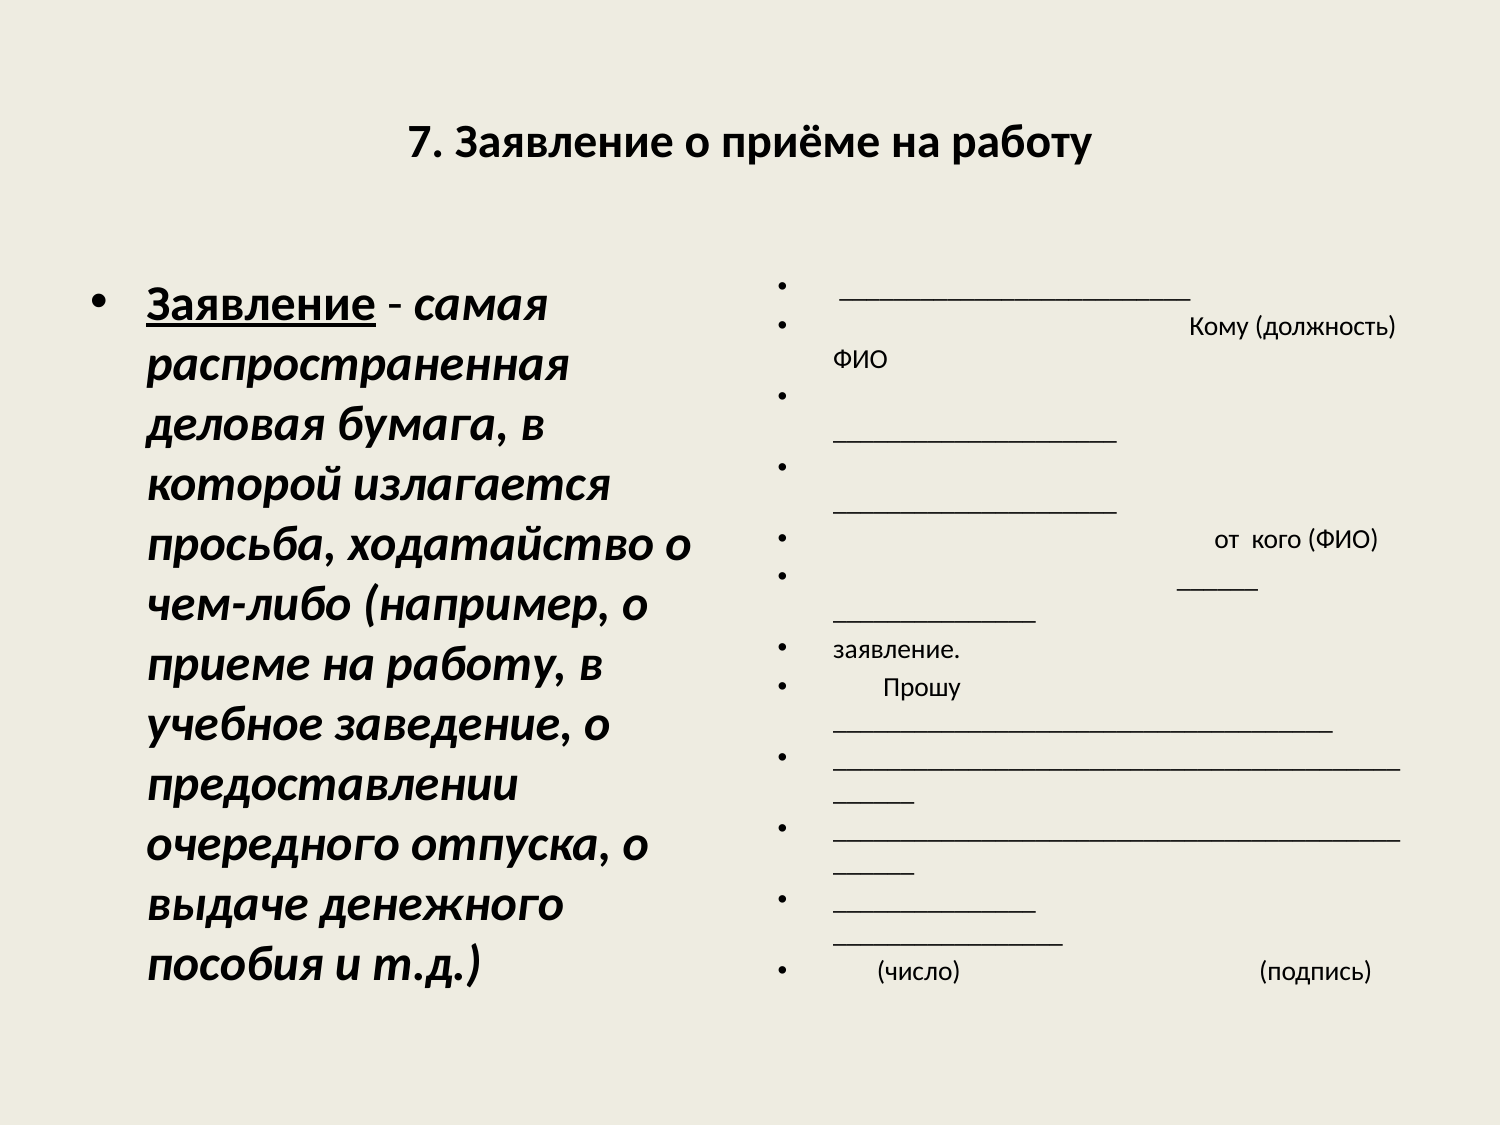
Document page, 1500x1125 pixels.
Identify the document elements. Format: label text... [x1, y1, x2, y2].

list __________________________ Кому (должность) ФИО _____________________ _____________________ от кого (ФИО) ______ _______________ заявление. Прошу _____________________________________ ________________________________________________ ________________________________________________ _______________ _________________ (число) (подпись) [762, 262, 1425, 1005]
list Заявление - самая распространенная деловая бумага, в которой излагается просьба, ходатайство о чем-либо (например, о приеме на работу, в учебное заведение, о предоставлении очередного отпуска, о выдаче денежного пособия и т.д.) [75, 262, 738, 1005]
title 7. Заявление о приёме на работу [75, 45, 1425, 233]
